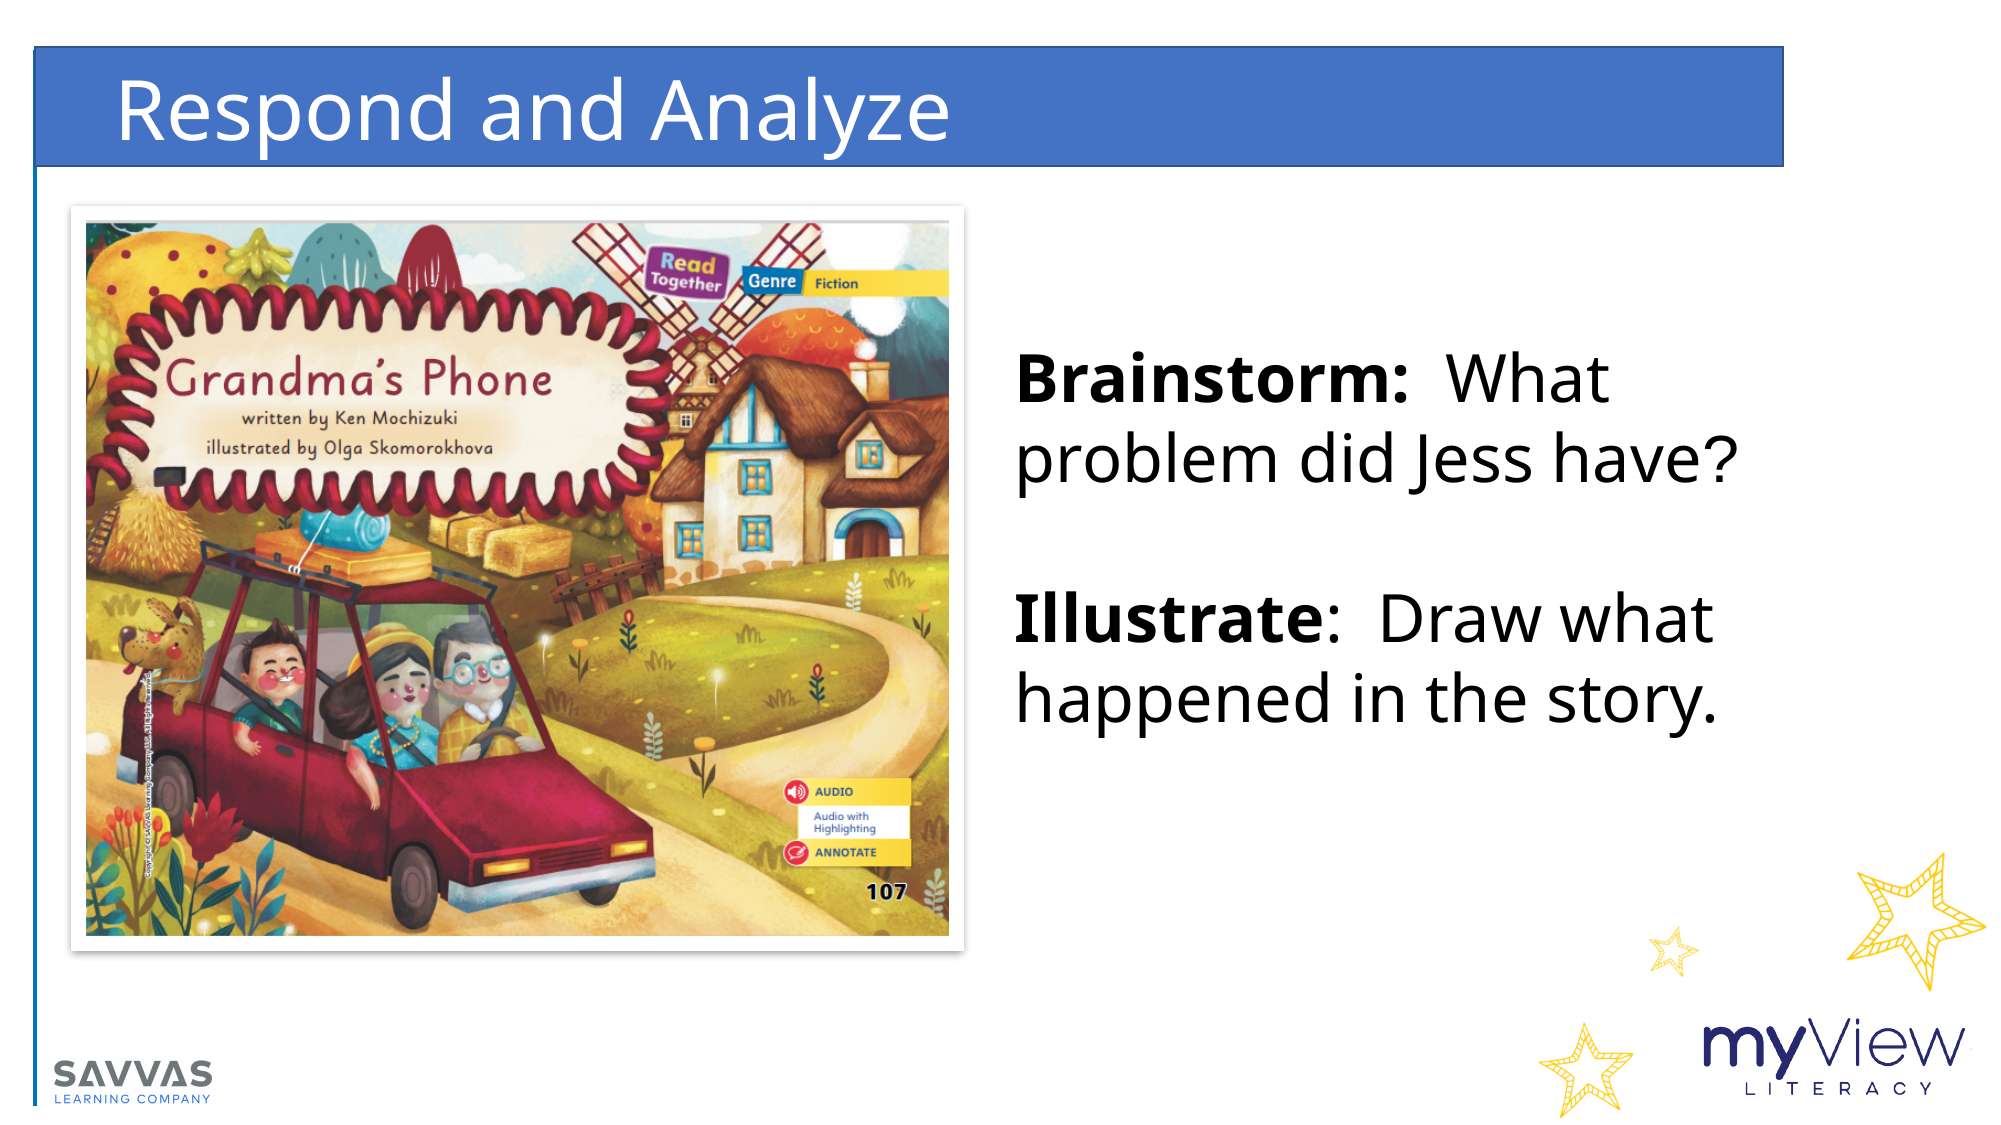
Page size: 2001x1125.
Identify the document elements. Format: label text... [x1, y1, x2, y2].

picture [48, 1043, 220, 1113]
text_box Brainstorm: What problem did Jess have? Illustrate: Draw what happened in the story. [999, 328, 1886, 743]
picture [1509, 814, 2000, 1125]
picture [85, 219, 950, 937]
text_box Respond and Analyze [34, 46, 1784, 167]
